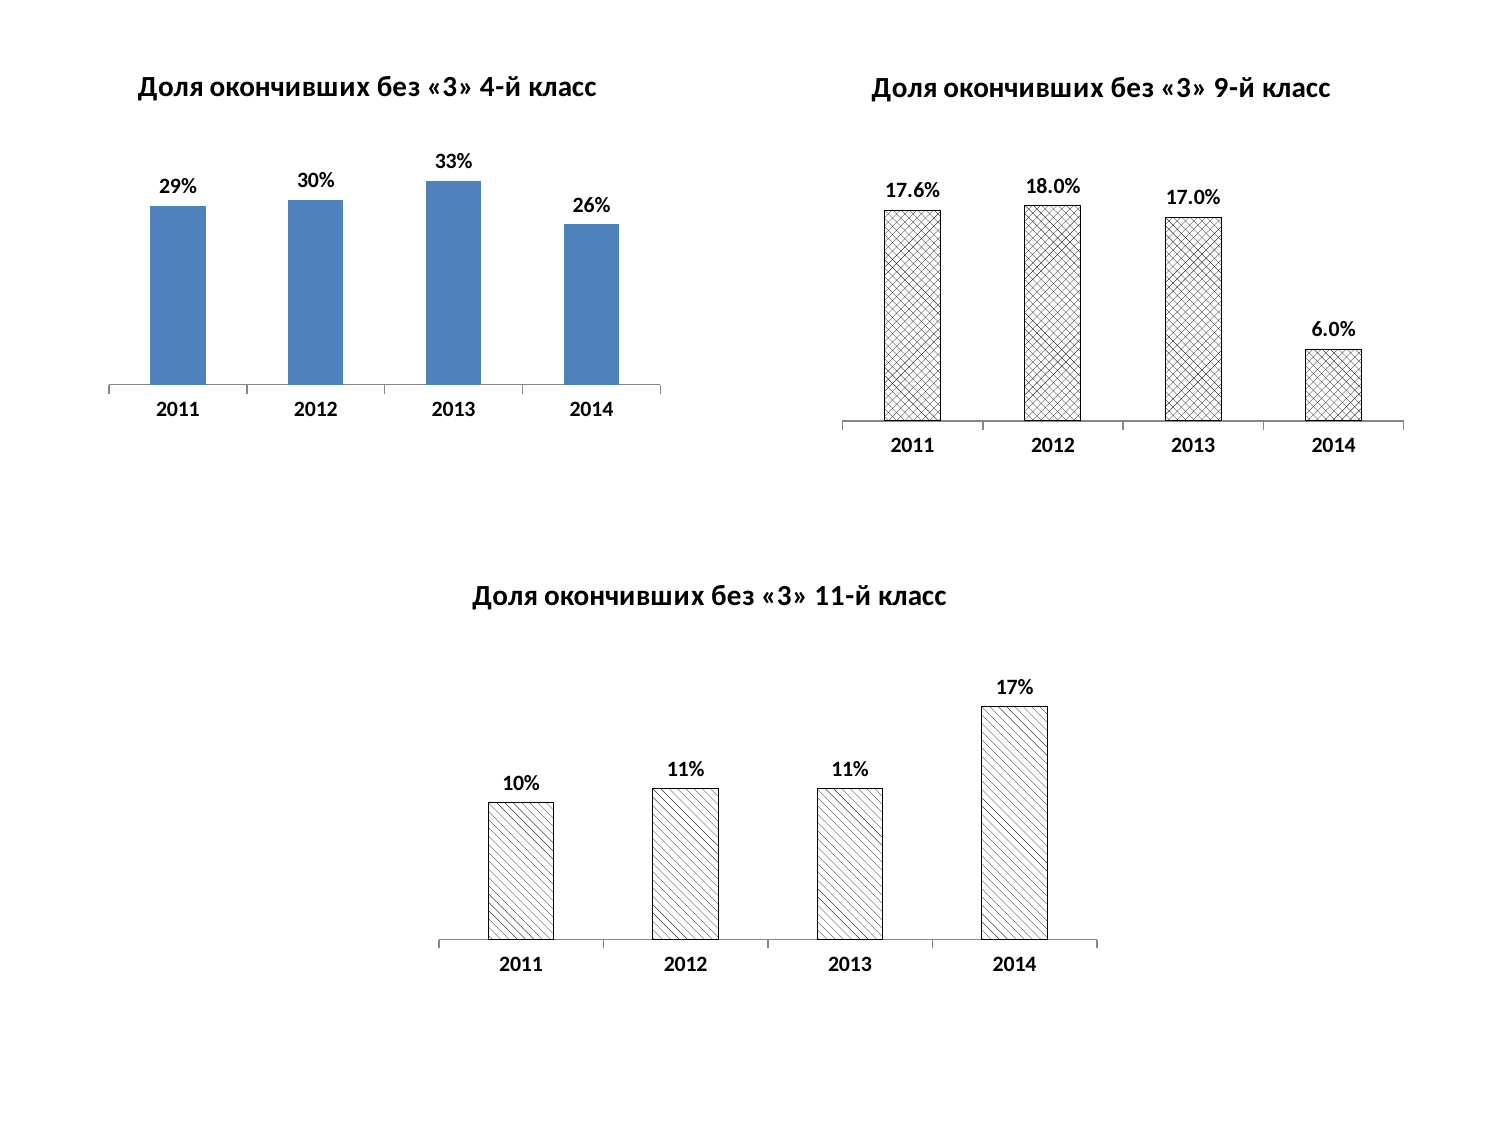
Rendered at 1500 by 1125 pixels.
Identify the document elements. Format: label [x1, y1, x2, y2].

chart [52, 54, 682, 445]
chart [371, 562, 1123, 1009]
chart [785, 54, 1426, 488]
